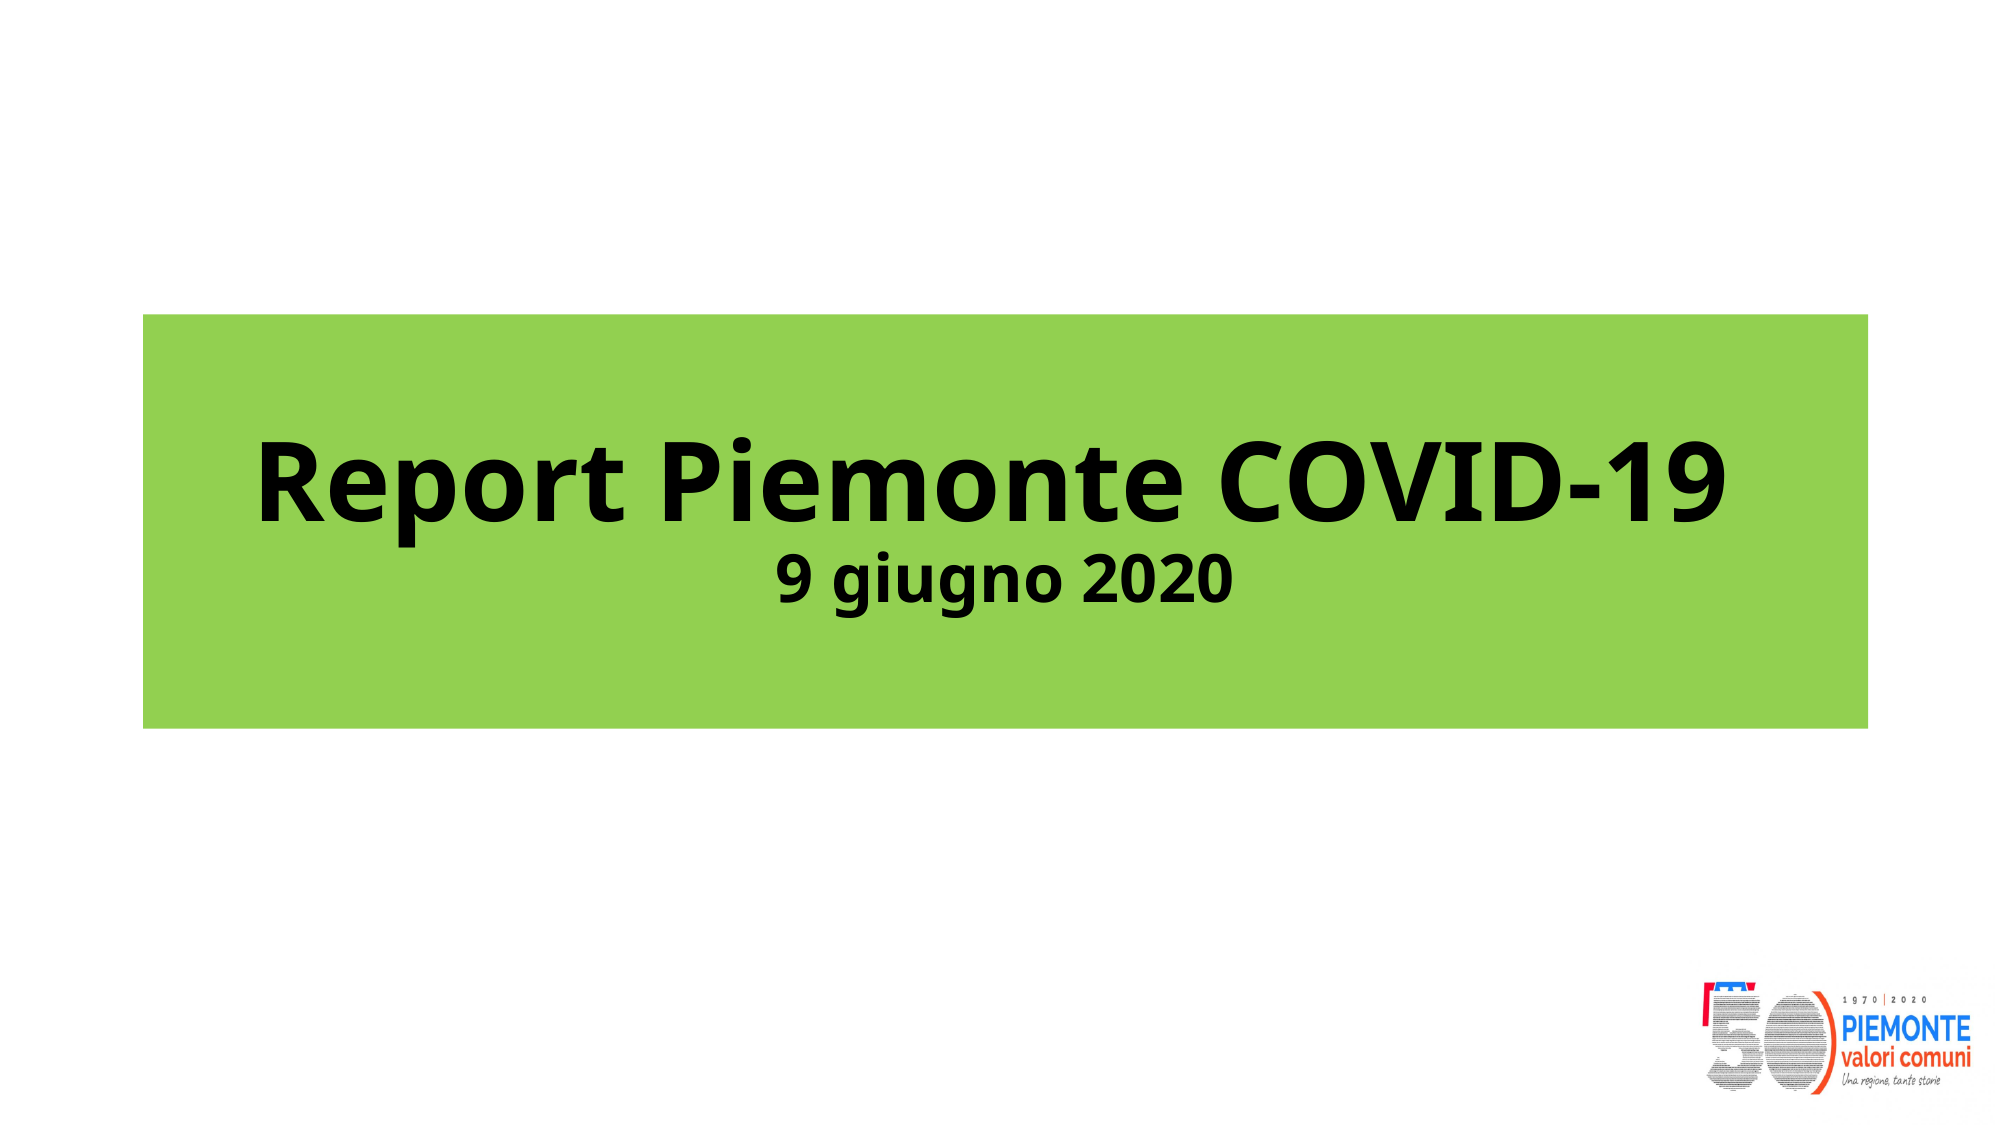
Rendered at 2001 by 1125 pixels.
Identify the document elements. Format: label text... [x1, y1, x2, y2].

picture [1681, 949, 1995, 1125]
title Report Piemonte COVID-19 9 giugno 2020 [143, 314, 1869, 729]
